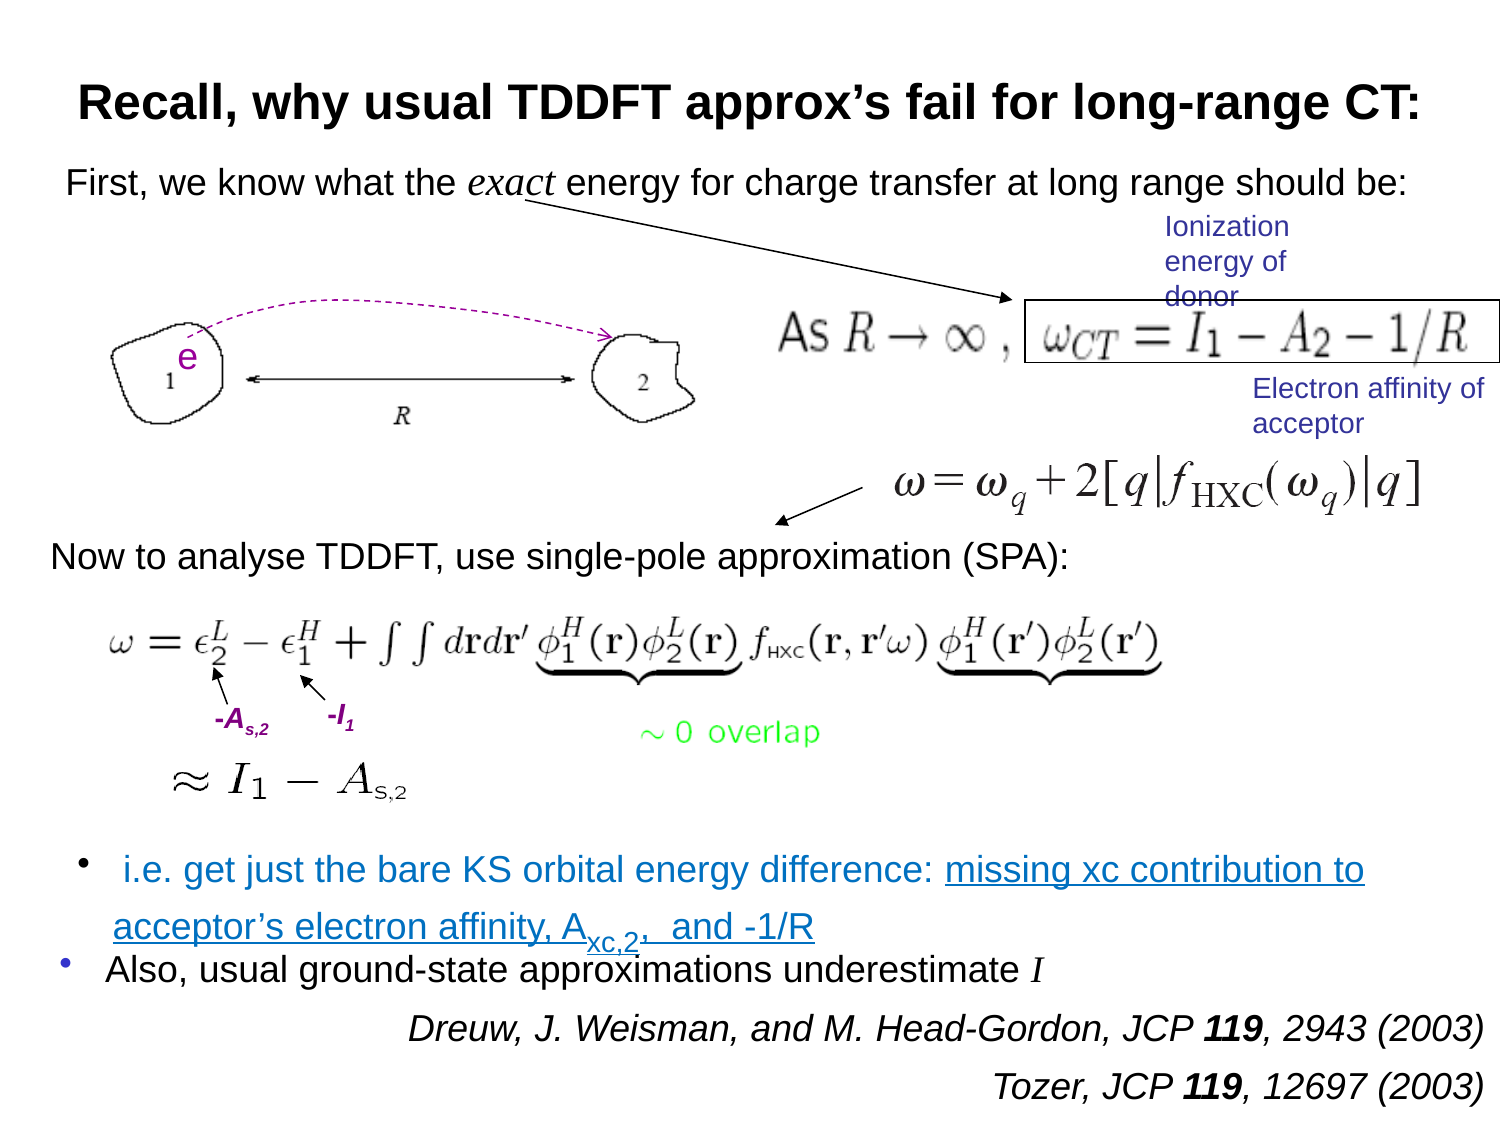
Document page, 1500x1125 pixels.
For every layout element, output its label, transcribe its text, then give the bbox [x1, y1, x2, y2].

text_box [299, 674, 376, 738]
text_box Ionization energy of donor [1149, 199, 1375, 298]
text_box i.e. get just the bare KS orbital energy difference: missing xc contribution to acceptor’s electron affinity, Axc,2, and -1/R [62, 837, 1430, 966]
text_box First, we know what the exact energy for charge transfer at long range should be: [50, 146, 1424, 212]
picture [49, 299, 1500, 466]
text_box Now to analyse TDDFT, use single-pole approximation (SPA): [35, 524, 1500, 585]
text_box Electron affinity of acceptor [1237, 383, 1500, 448]
picture [99, 612, 1176, 804]
text_box Recall, why usual TDDFT approx’s fail for long-range CT: [62, 62, 1463, 138]
text_box [524, 199, 1010, 298]
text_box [199, 666, 325, 743]
text_box Also, usual ground-state approximations underestimate I [44, 937, 1059, 998]
text_box Dreuw, J. Weisman, and M. Head-Gordon, JCP 119, 2943 (2003) Tozer, JCP 119, 12697 (2003) [50, 997, 1500, 1115]
text_box [774, 487, 863, 526]
picture [874, 449, 1426, 517]
